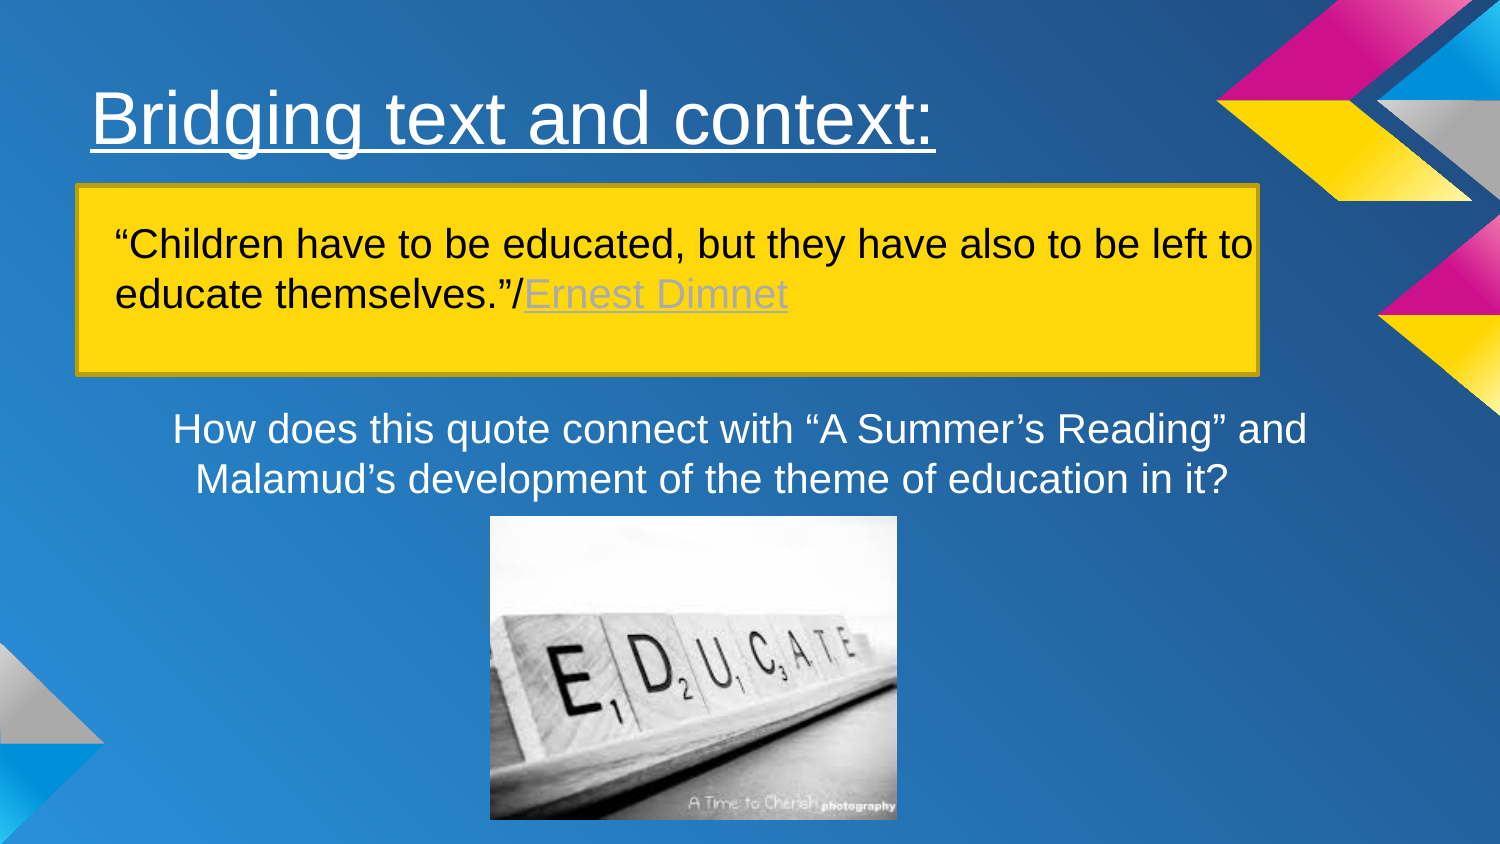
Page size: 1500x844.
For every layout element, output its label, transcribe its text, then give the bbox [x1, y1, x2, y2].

text_box “Children have to be educated, but they have also to be left to educate themselves.”/Ernest Dimnet [100, 209, 1329, 359]
picture [489, 516, 897, 820]
text_box [75, 183, 1260, 377]
list How does this quote connect with “A Summer’s Reading” and Malamud’s development of the theme of education in it? [123, 386, 1474, 844]
title Bridging text and context: [75, 33, 1204, 175]
